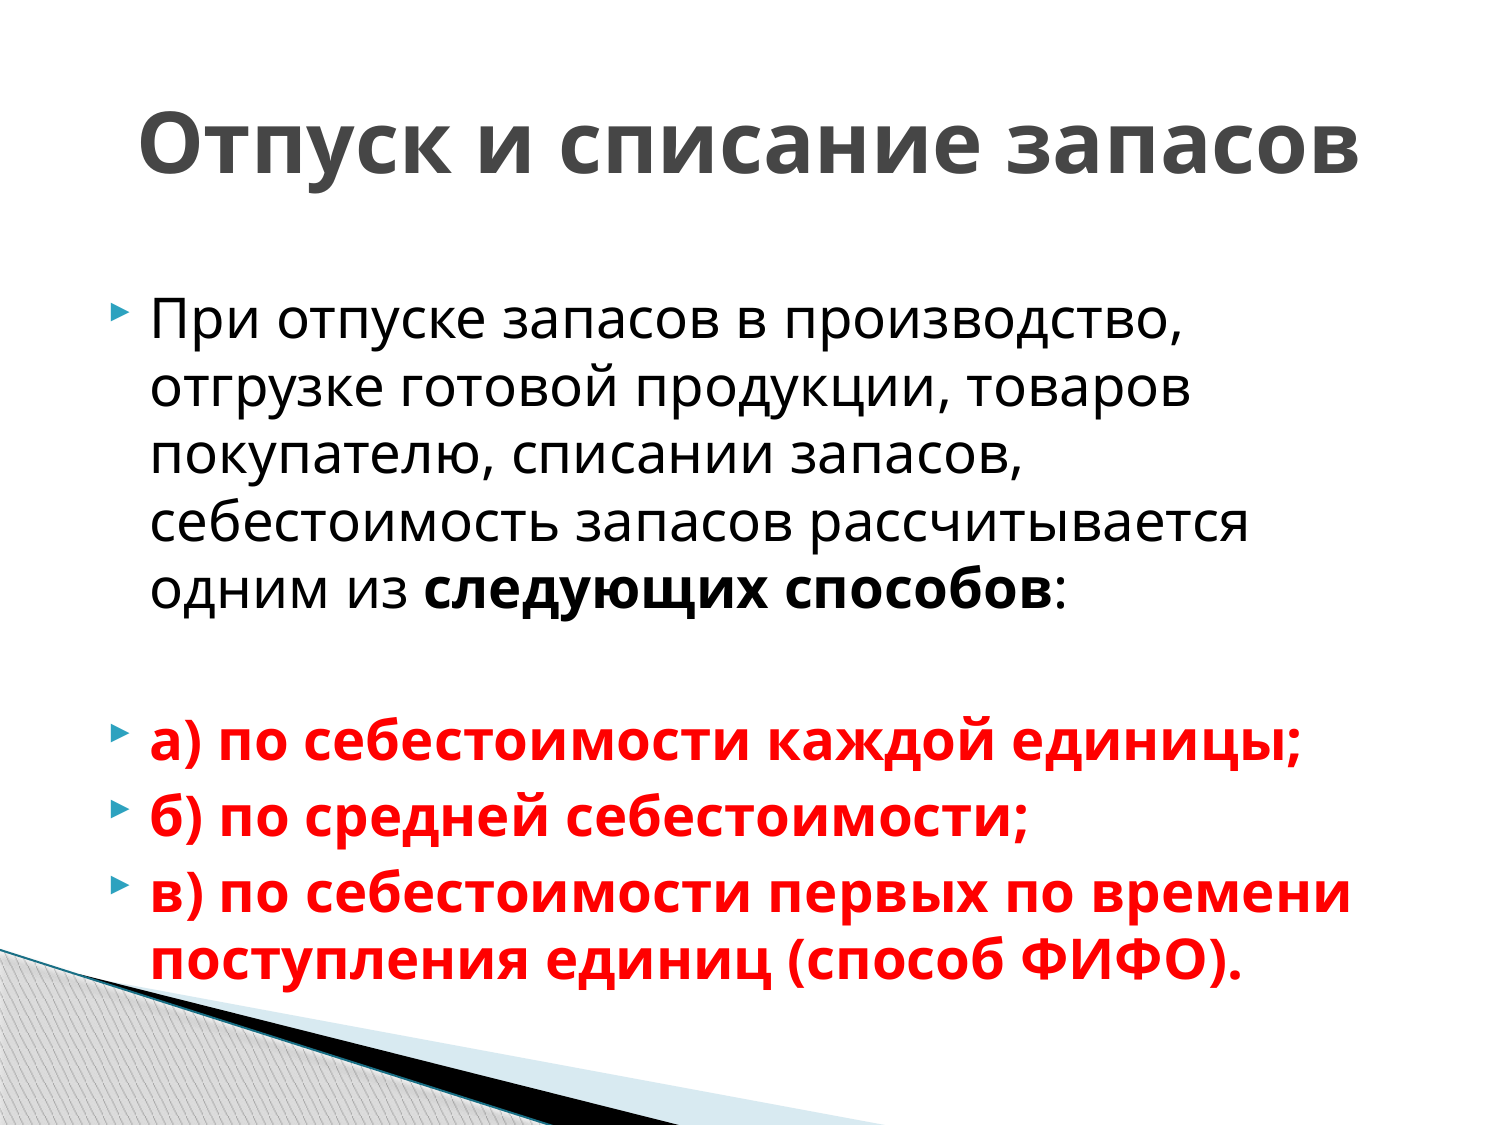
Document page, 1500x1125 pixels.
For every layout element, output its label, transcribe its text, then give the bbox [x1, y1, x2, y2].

list При отпуске запасов в производство, отгрузке готовой продукции, товаров покупателю, списании запасов, себестоимость запасов рассчитывается одним из следующих способов: а) по себестоимости каждой единицы; б) по средней себестоимости; в) по себестоимости первых по времени поступления единиц (способ ФИФО). [75, 233, 1425, 1055]
title Отпуск и списание запасов [75, 45, 1425, 233]
